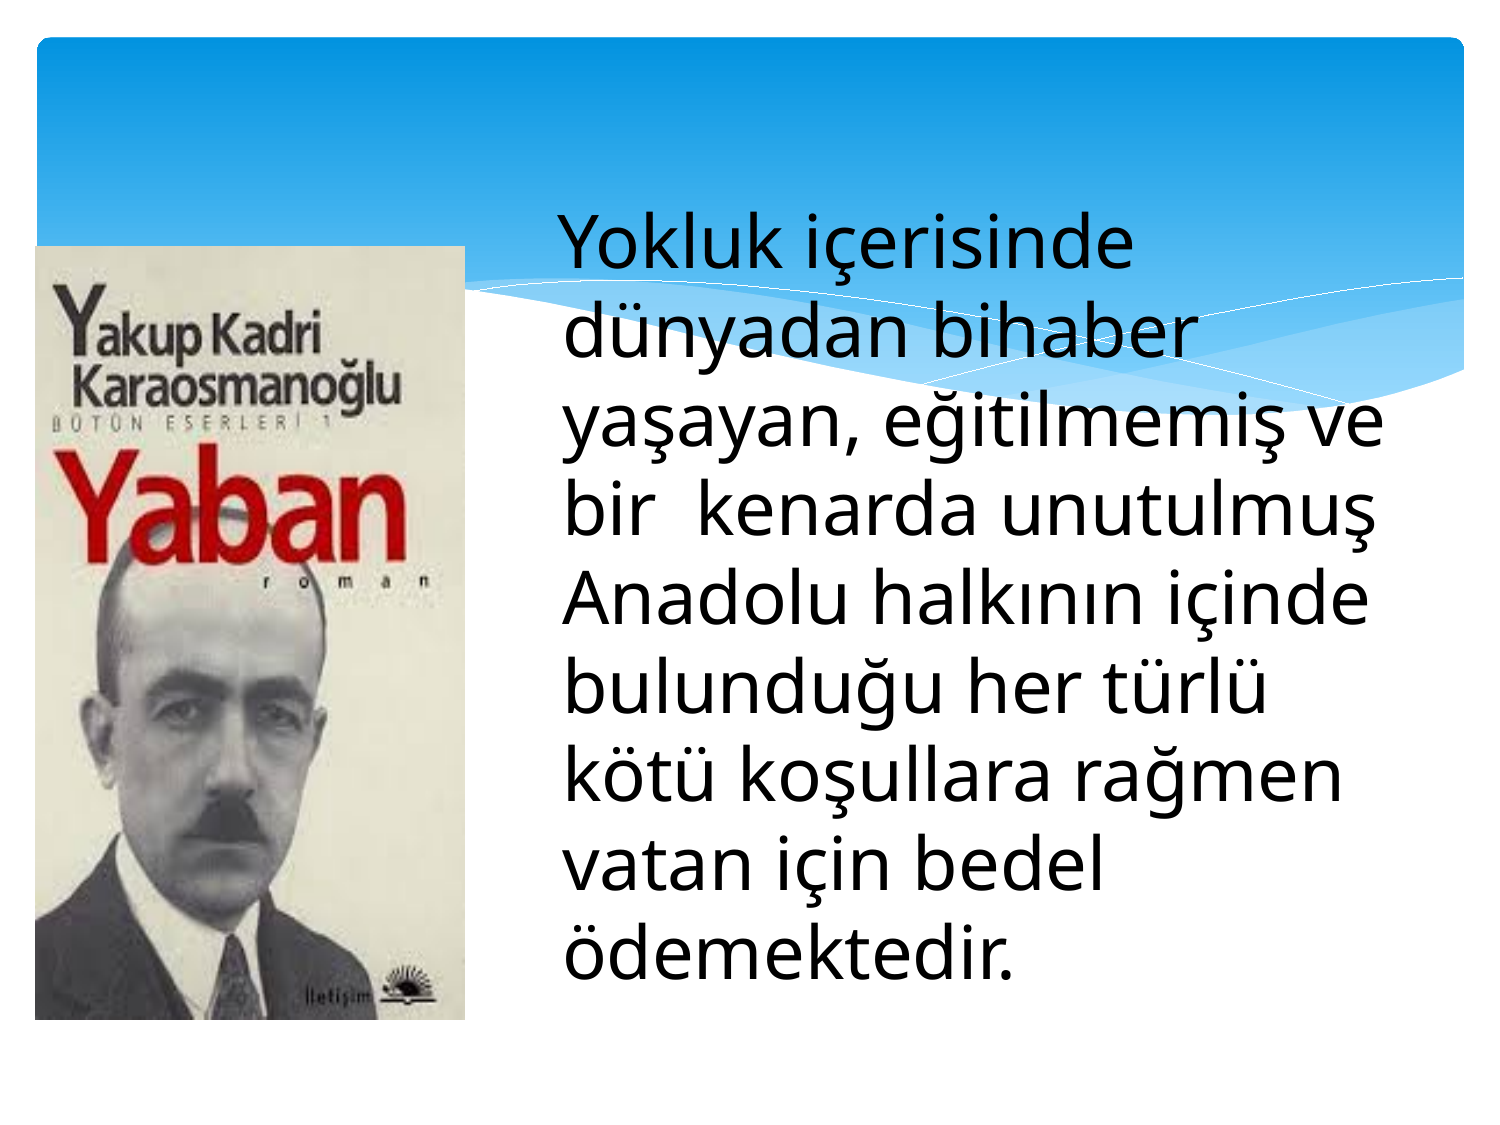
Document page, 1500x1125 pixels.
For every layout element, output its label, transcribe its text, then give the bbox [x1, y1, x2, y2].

picture [34, 245, 465, 1020]
list Yokluk içerisinde dünyadan bihaber yaşayan, eğitilmemiş ve bir kenarda unutulmuş Anadolu halkının içinde bulunduğu her türlü kötü koşullara rağmen vatan için bedel ödemektedir. [503, 187, 1454, 1005]
